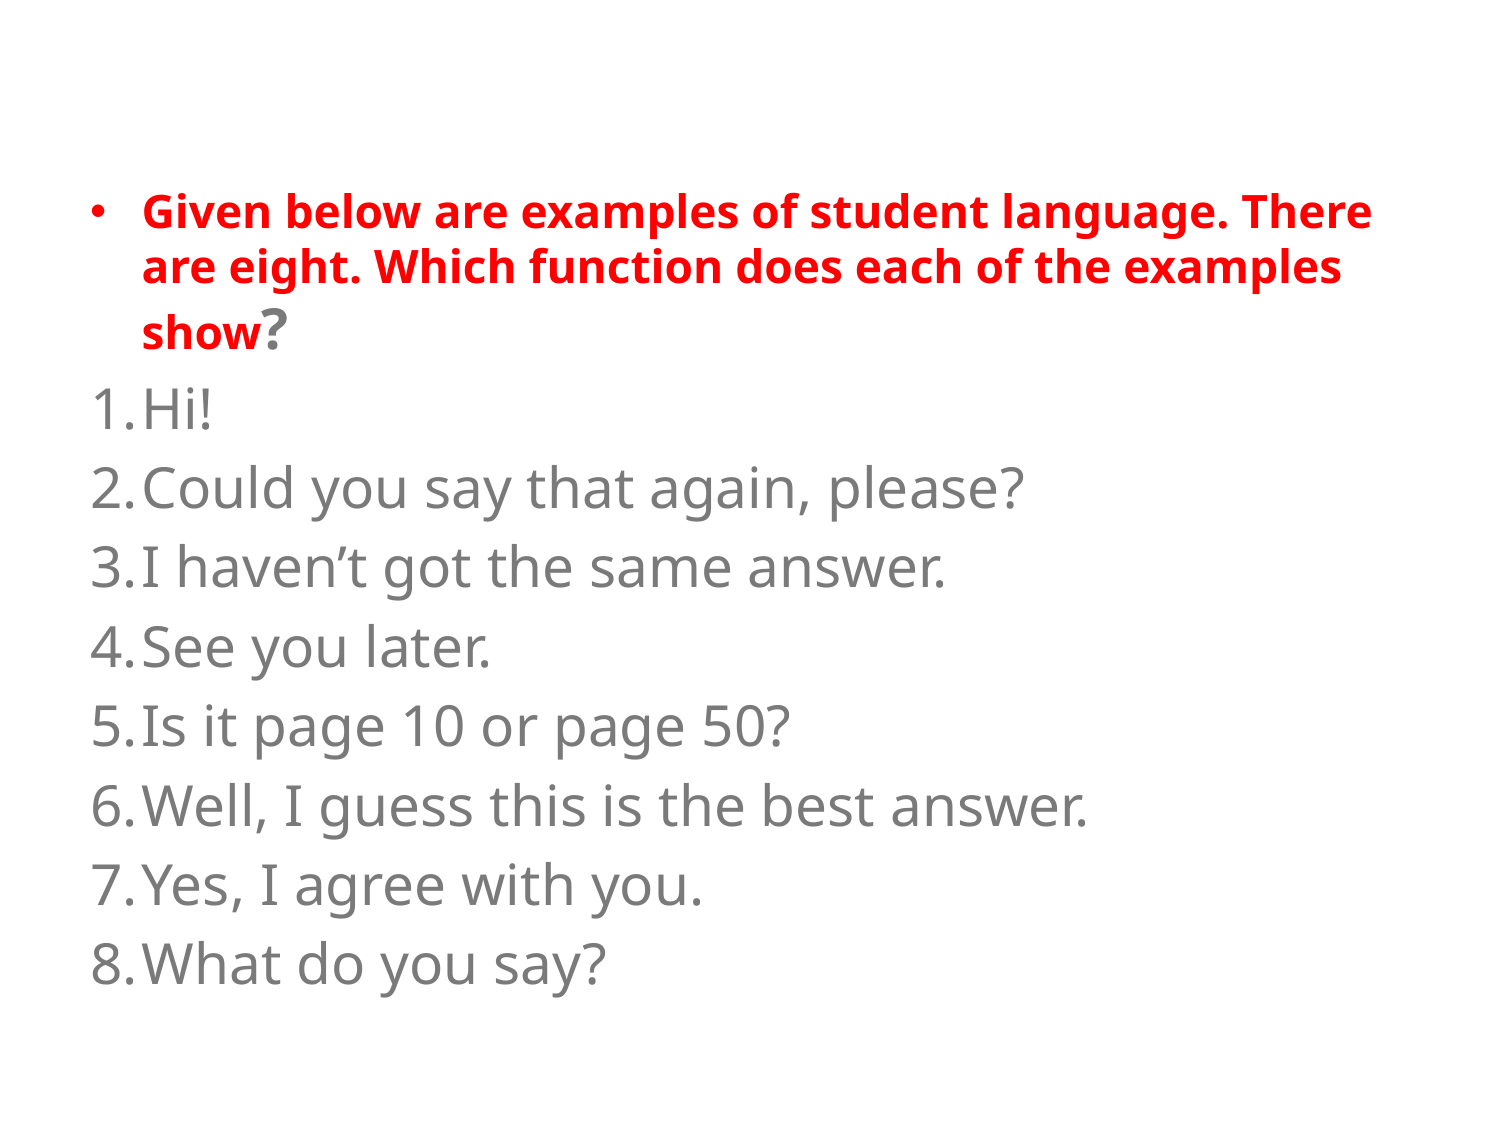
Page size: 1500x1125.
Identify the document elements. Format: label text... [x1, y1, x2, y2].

list Given below are examples of student language. There are eight. Which function does each of the examples show? Hi! Could you say that again, please? I haven’t got the same answer. See you later. Is it page 10 or page 50? Well, I guess this is the best answer. Yes, I agree with you. What do you say? [75, 174, 1425, 1005]
